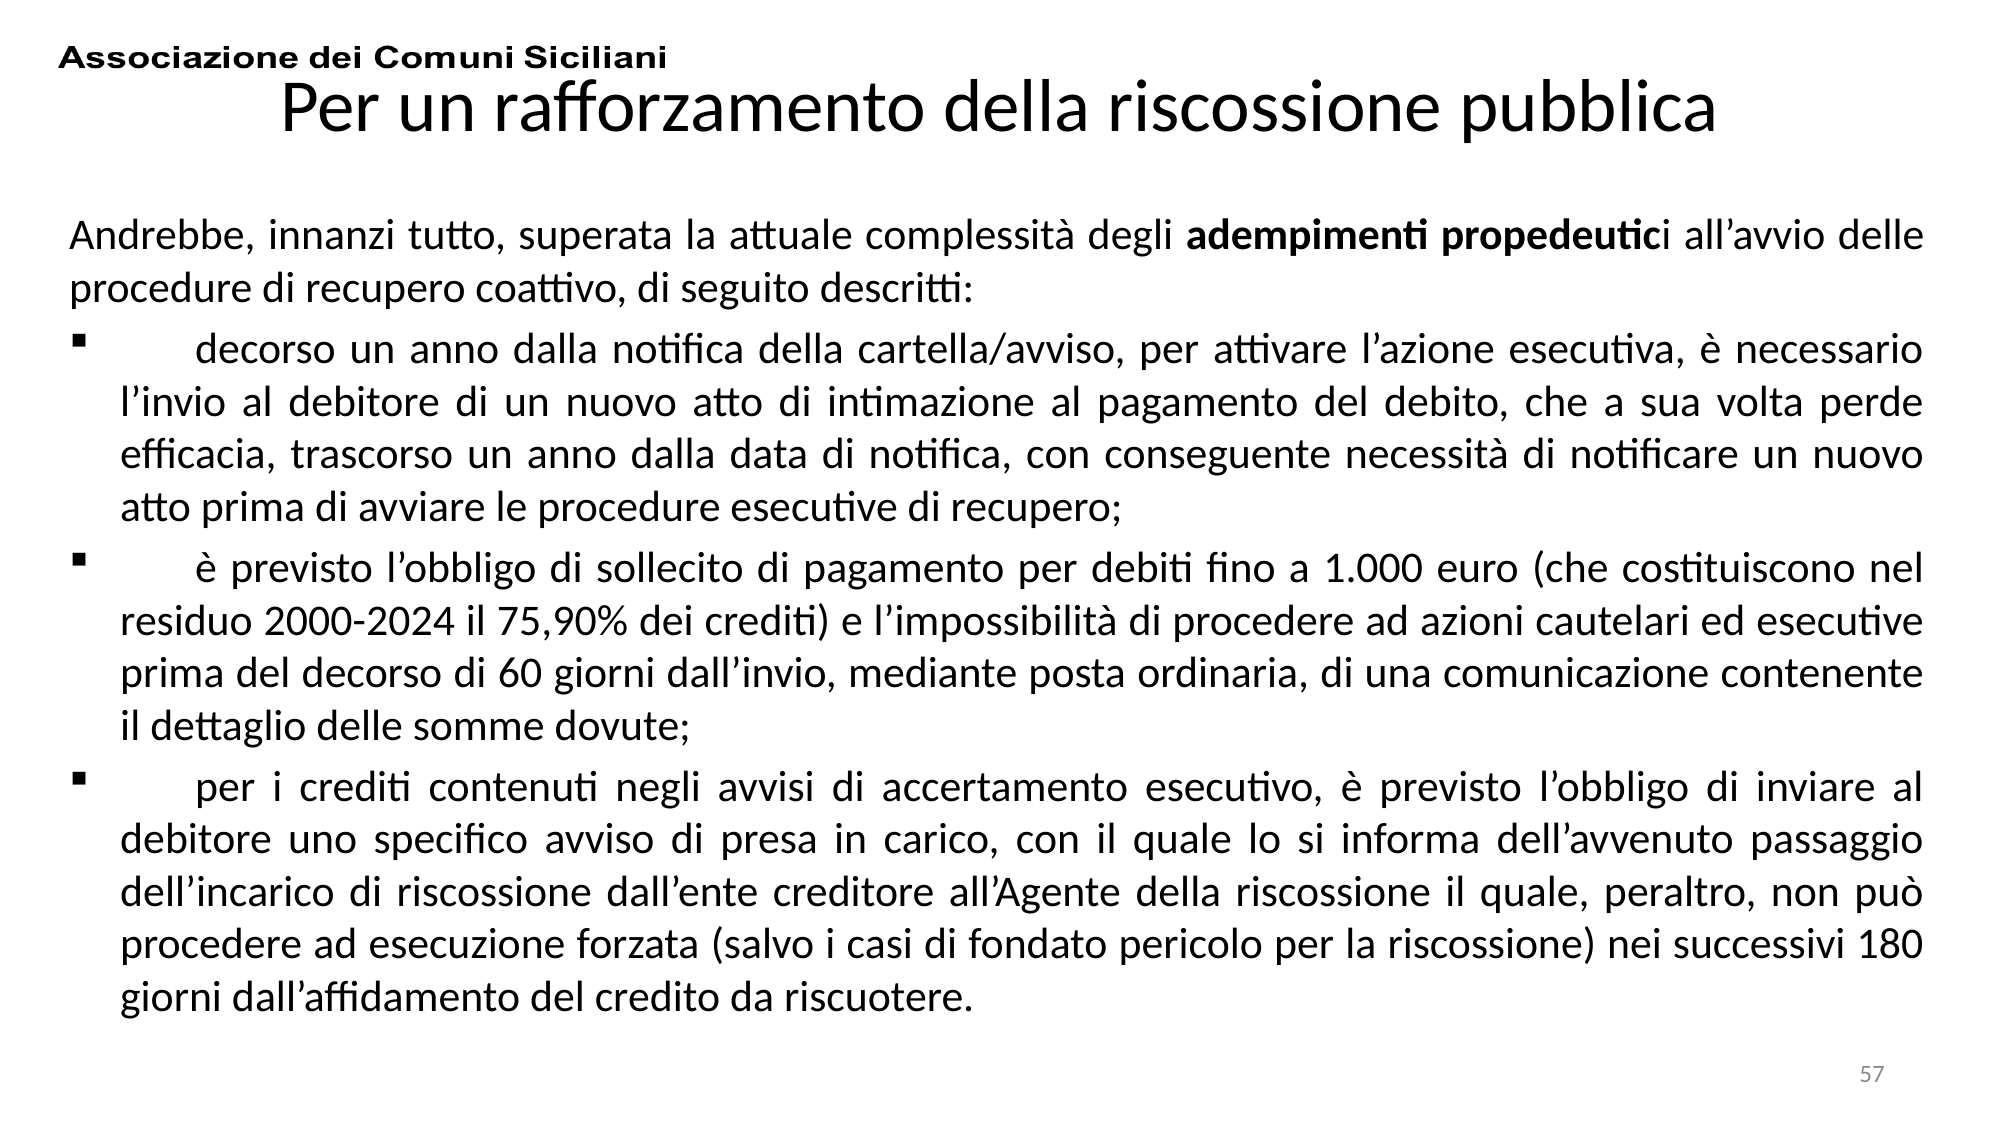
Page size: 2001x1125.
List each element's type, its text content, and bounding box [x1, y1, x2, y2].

title Per un rafforzamento della riscossione pubblica [99, 45, 1900, 159]
slide_number 57 [1433, 1042, 1900, 1103]
picture [35, 28, 692, 93]
list Andrebbe, innanzi tutto, superata la attuale complessità degli adempimenti propedeutici all’avvio delle procedure di recupero coattivo, di seguito descritti: decorso un anno dalla notifica della cartella/avviso, per attivare l’azione esecutiva, è necessario l’invio al debitore di un nuovo atto di intimazione al pagamento del debito, che a sua volta perde efficacia, trascorso un anno dalla data di notifica, con conseguente necessità di notificare un nuovo atto prima di avviare le procedure esecutive di recupero; è previsto l’obbligo di sollecito di pagamento per debiti fino a 1.000 euro (che costituiscono nel residuo 2000-2024 il 75,90% dei crediti) e l’impossibilità di procedere ad azioni cautelari ed esecutive prima del decorso di 60 giorni dall’invio, mediante posta ordinaria, di una comunicazione contenente il dettaglio delle somme dovute; per i crediti contenuti negli avvisi di accertamento esecutivo, è previsto l’obbligo di inviare al debitore uno specifico avviso di presa in carico, con il quale lo si informa dell’avvenuto passaggio dell’incarico di riscossione dall’ente creditore all’Agente della riscossione il quale, peraltro, non può procedere ad esecuzione forzata (salvo i casi di fondato pericolo per la riscossione) nei successivi 180 giorni dall’affidamento del credito da riscuotere. [54, 198, 1940, 1043]
